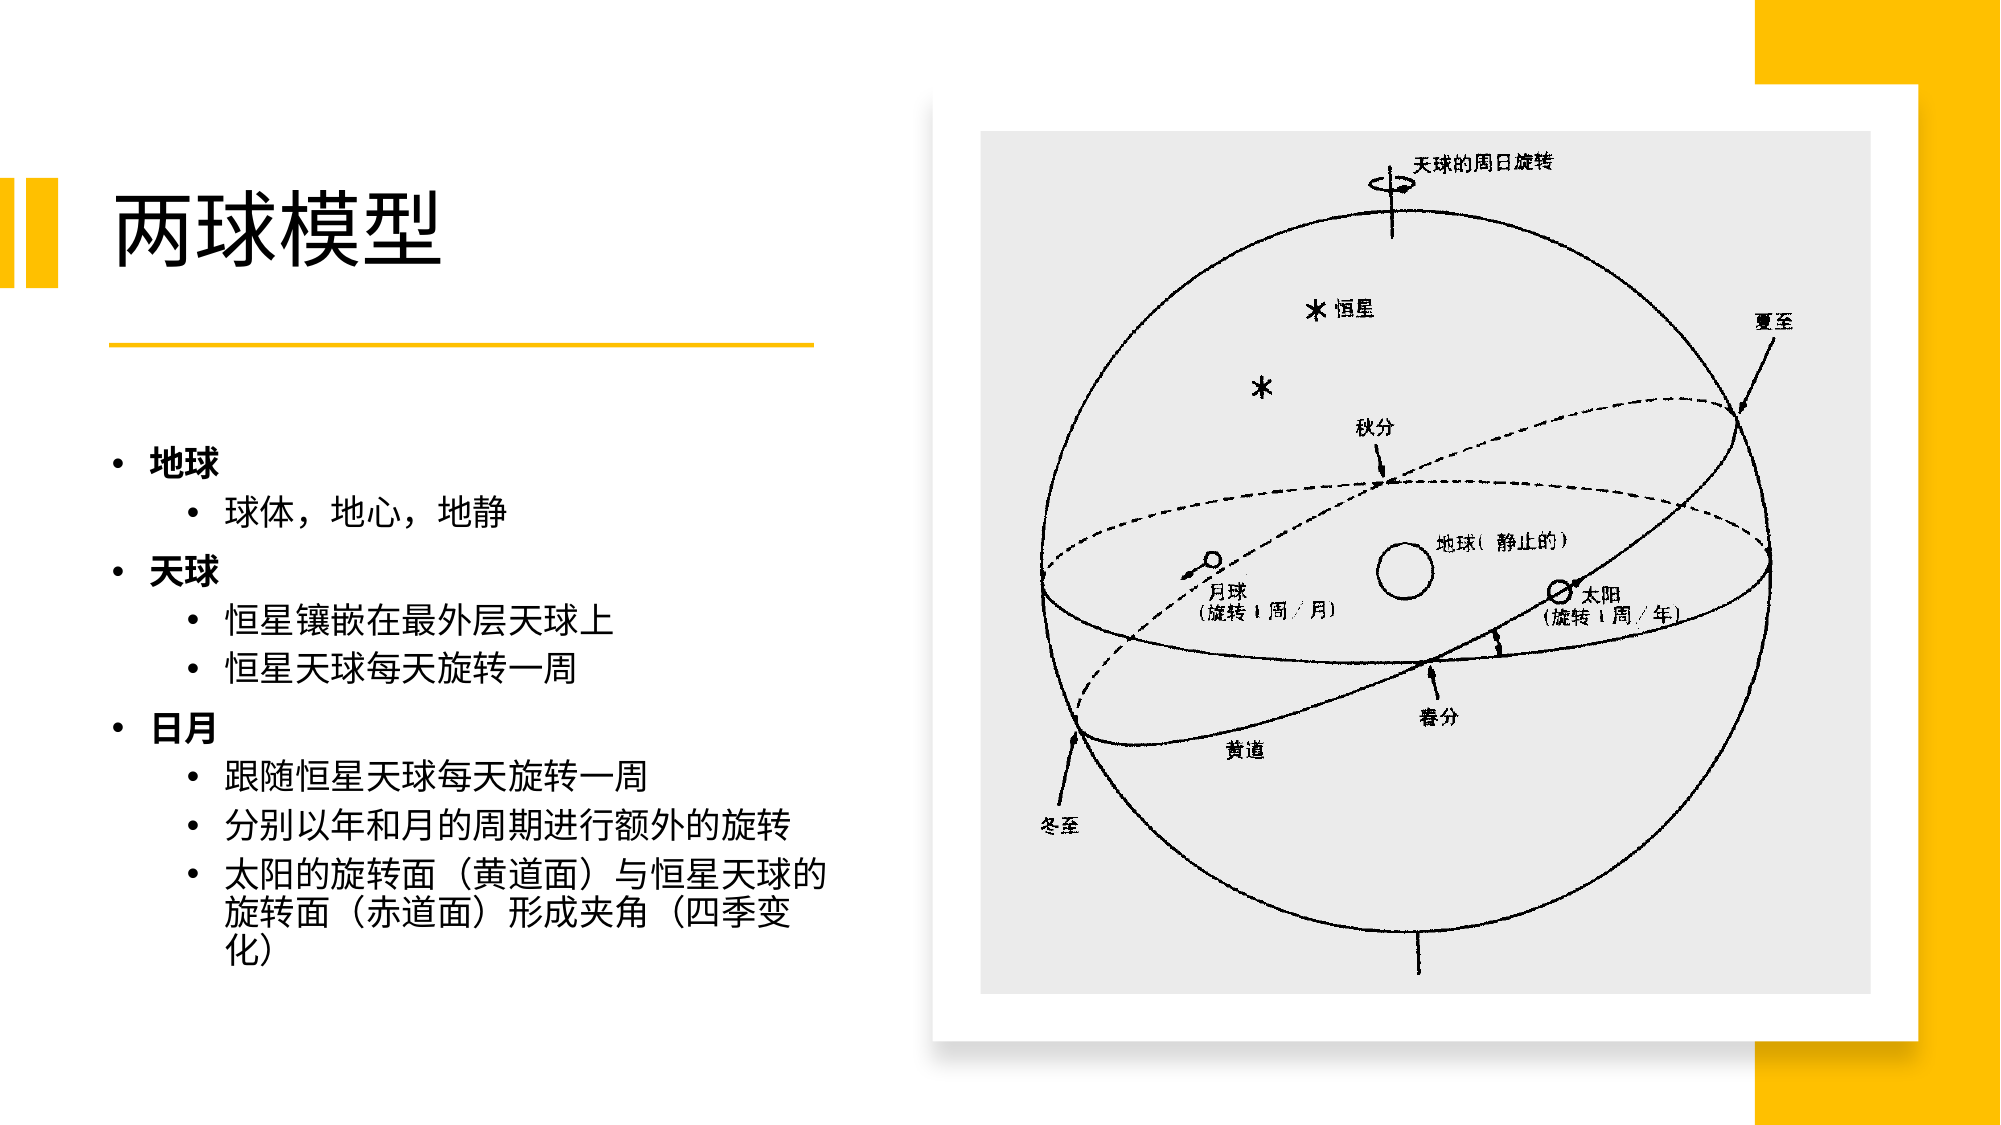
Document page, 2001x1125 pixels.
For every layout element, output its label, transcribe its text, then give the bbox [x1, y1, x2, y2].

text_box [932, 83, 1919, 1042]
picture [980, 131, 1871, 994]
text_box [1754, 0, 2000, 1125]
text_box [108, 342, 815, 348]
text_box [0, 177, 59, 289]
list 地球 球体，地心，地静 天球 恒星镶嵌在最外层天球上 恒星天球每天旋转一周 日月 跟随恒星天球每天旋转一周 分别以年和月的周期进行额外的旋转 太阳的旋转面（黄道面）与恒星天球的旋转面（赤道面）形成夹角（四季变化） [96, 382, 845, 1036]
text_box [0, 0, 1754, 1125]
title 两球模型 [96, 140, 845, 326]
